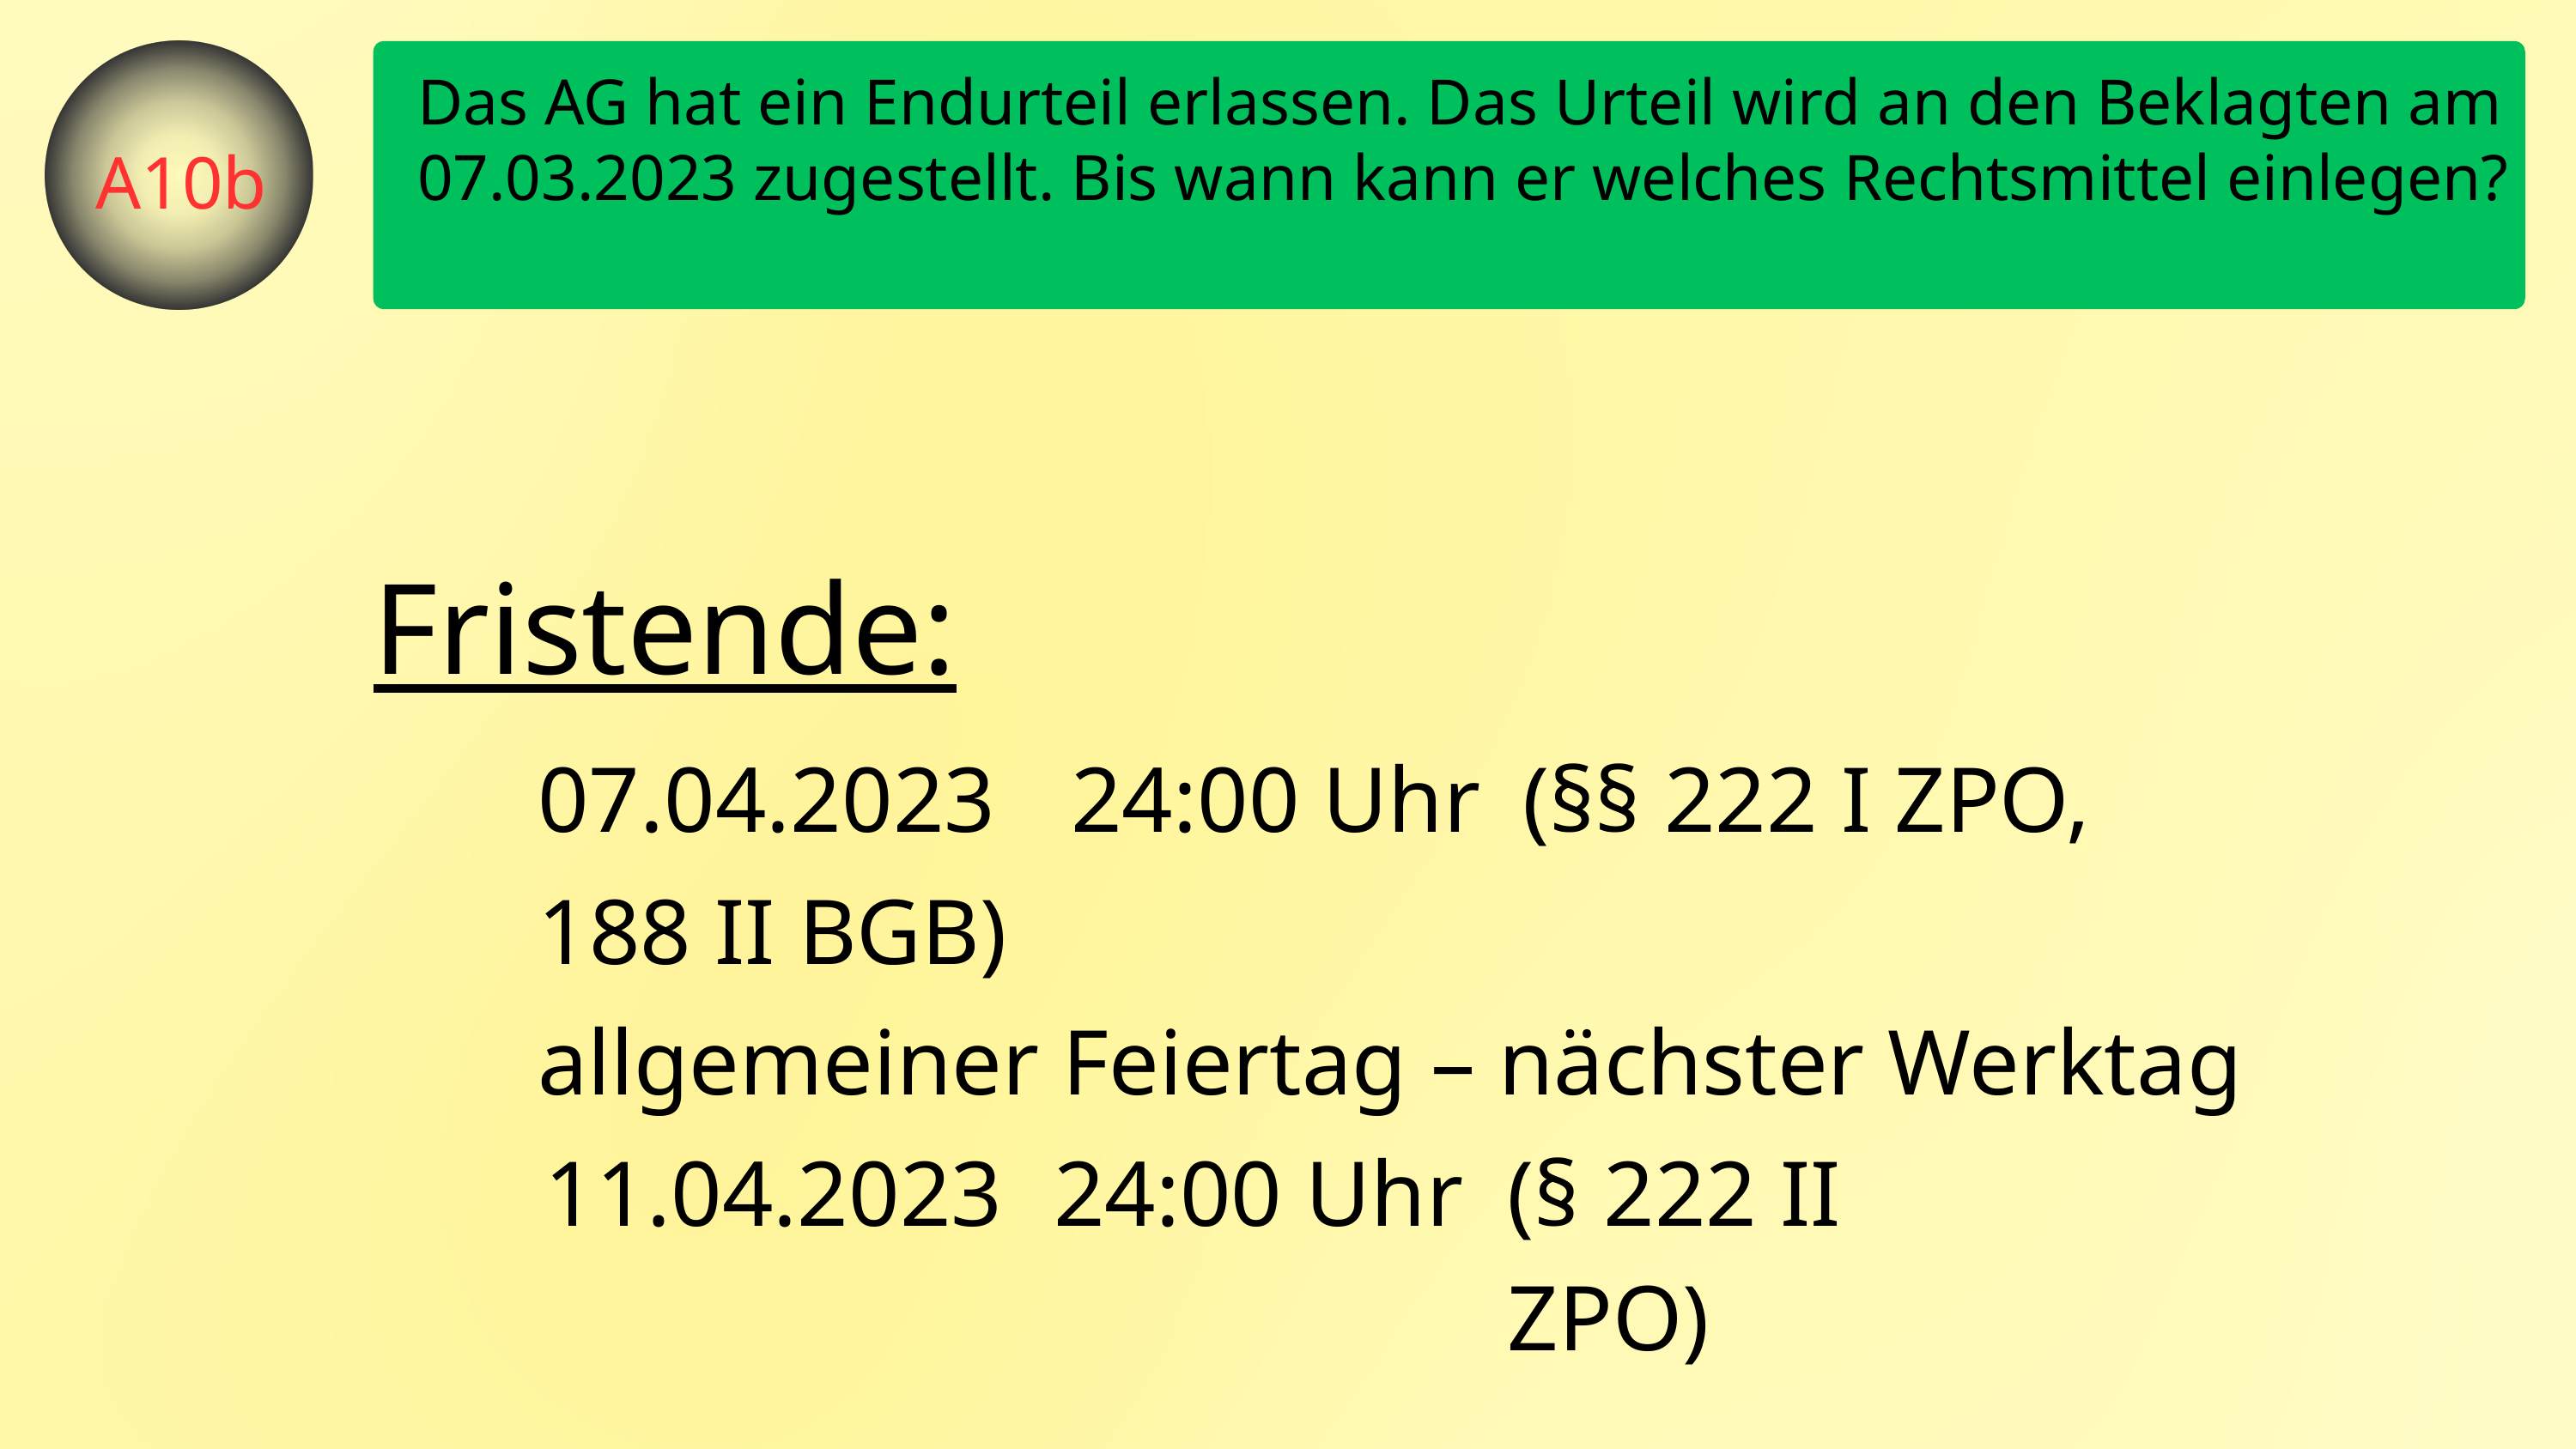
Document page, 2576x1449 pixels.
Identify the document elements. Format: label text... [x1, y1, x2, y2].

text_box Fristende: [373, 524, 1084, 700]
text_box 24:00 Uhr [1060, 724, 1492, 851]
text_box 07.04.2023 [538, 724, 1022, 851]
text_box (§§ 222 I ZPO, [1511, 724, 2101, 851]
text_box 188 II BGB) [538, 857, 1095, 982]
text_box (§ 222 II ZPO) [1507, 1119, 2059, 1369]
text_box A10b [85, 123, 277, 224]
text_box allgemeiner Feiertag – nächster Werktag [538, 987, 2415, 1113]
text_box 24:00 Uhr [1042, 1119, 1475, 1244]
text_box [0, 0, 2576, 1449]
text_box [373, 40, 2525, 310]
text_box 11.04.2023 [538, 1119, 1011, 1244]
text_box [45, 40, 313, 310]
